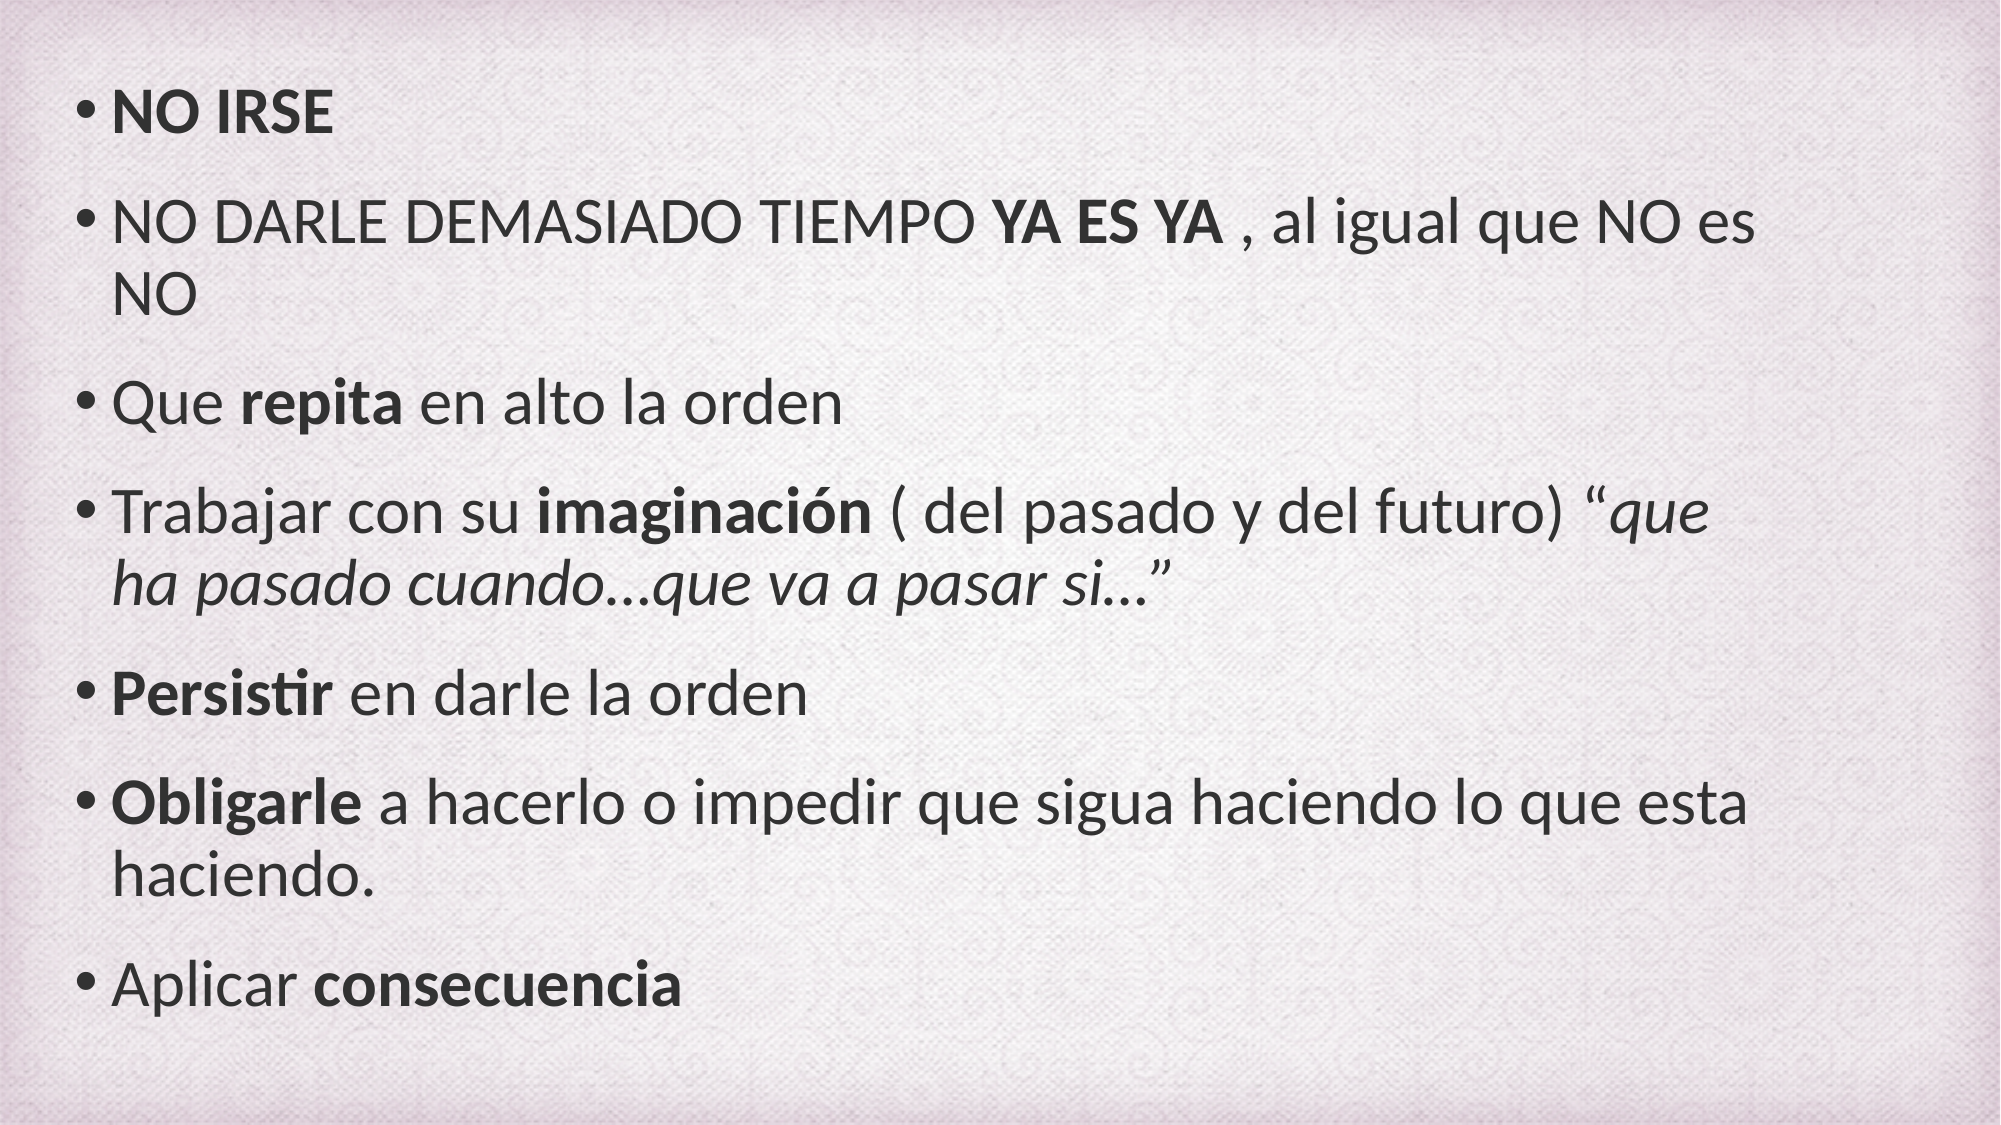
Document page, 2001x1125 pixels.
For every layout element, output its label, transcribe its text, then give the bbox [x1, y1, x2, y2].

picture [0, 0, 2001, 1125]
list NO IRSE NO DARLE DEMASIADO TIEMPO YA ES YA , al igual que NO es NO Que repita en alto la orden Trabajar con su imaginación ( del pasado y del futuro) “que ha pasado cuando…que va a pasar si…” Persistir en darle la orden Obligarle a hacerlo o impedir que sigua haciendo lo que esta haciendo. Aplicar consecuencia [59, 68, 1788, 1013]
